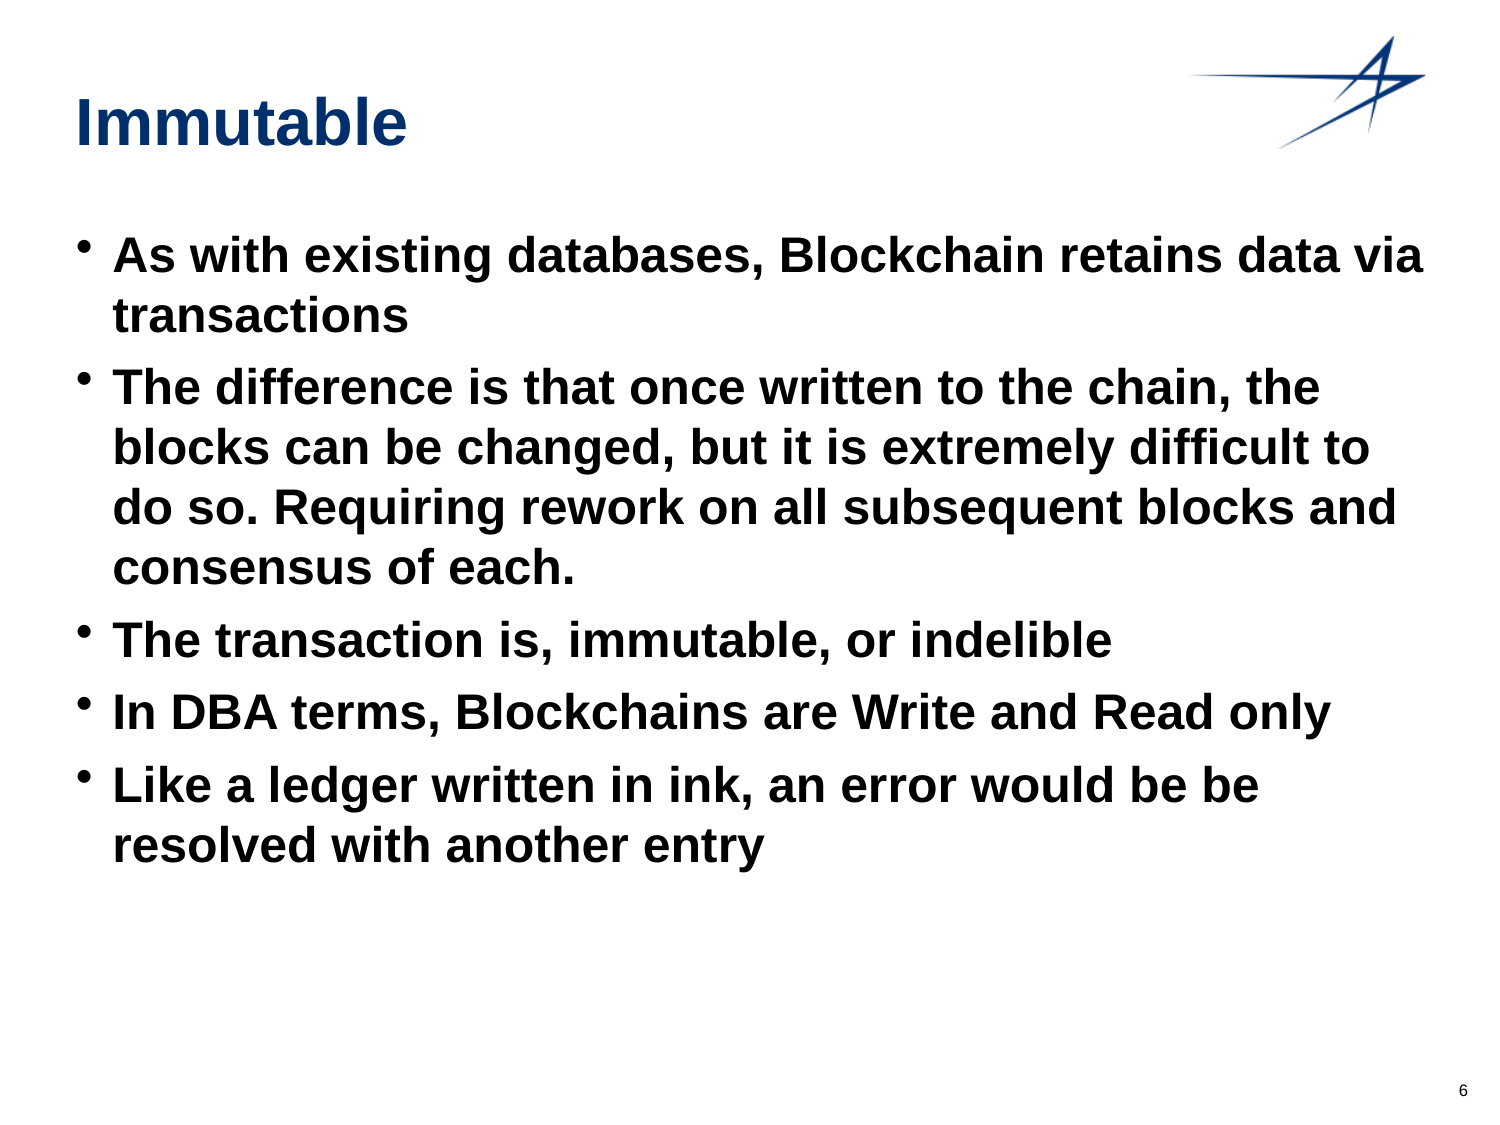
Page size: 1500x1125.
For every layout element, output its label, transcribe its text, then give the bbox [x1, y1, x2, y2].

list As with existing databases, Blockchain retains data via transactions The difference is that once written to the chain, the blocks can be changed, but it is extremely difficult to do so. Requiring rework on all subsequent blocks and consensus of each. The transaction is, immutable, or indelible In DBA terms, Blockchains are Write and Read only Like a ledger written in ink, an error would be be resolved with another entry [75, 222, 1425, 879]
title Immutable [75, 75, 1276, 163]
